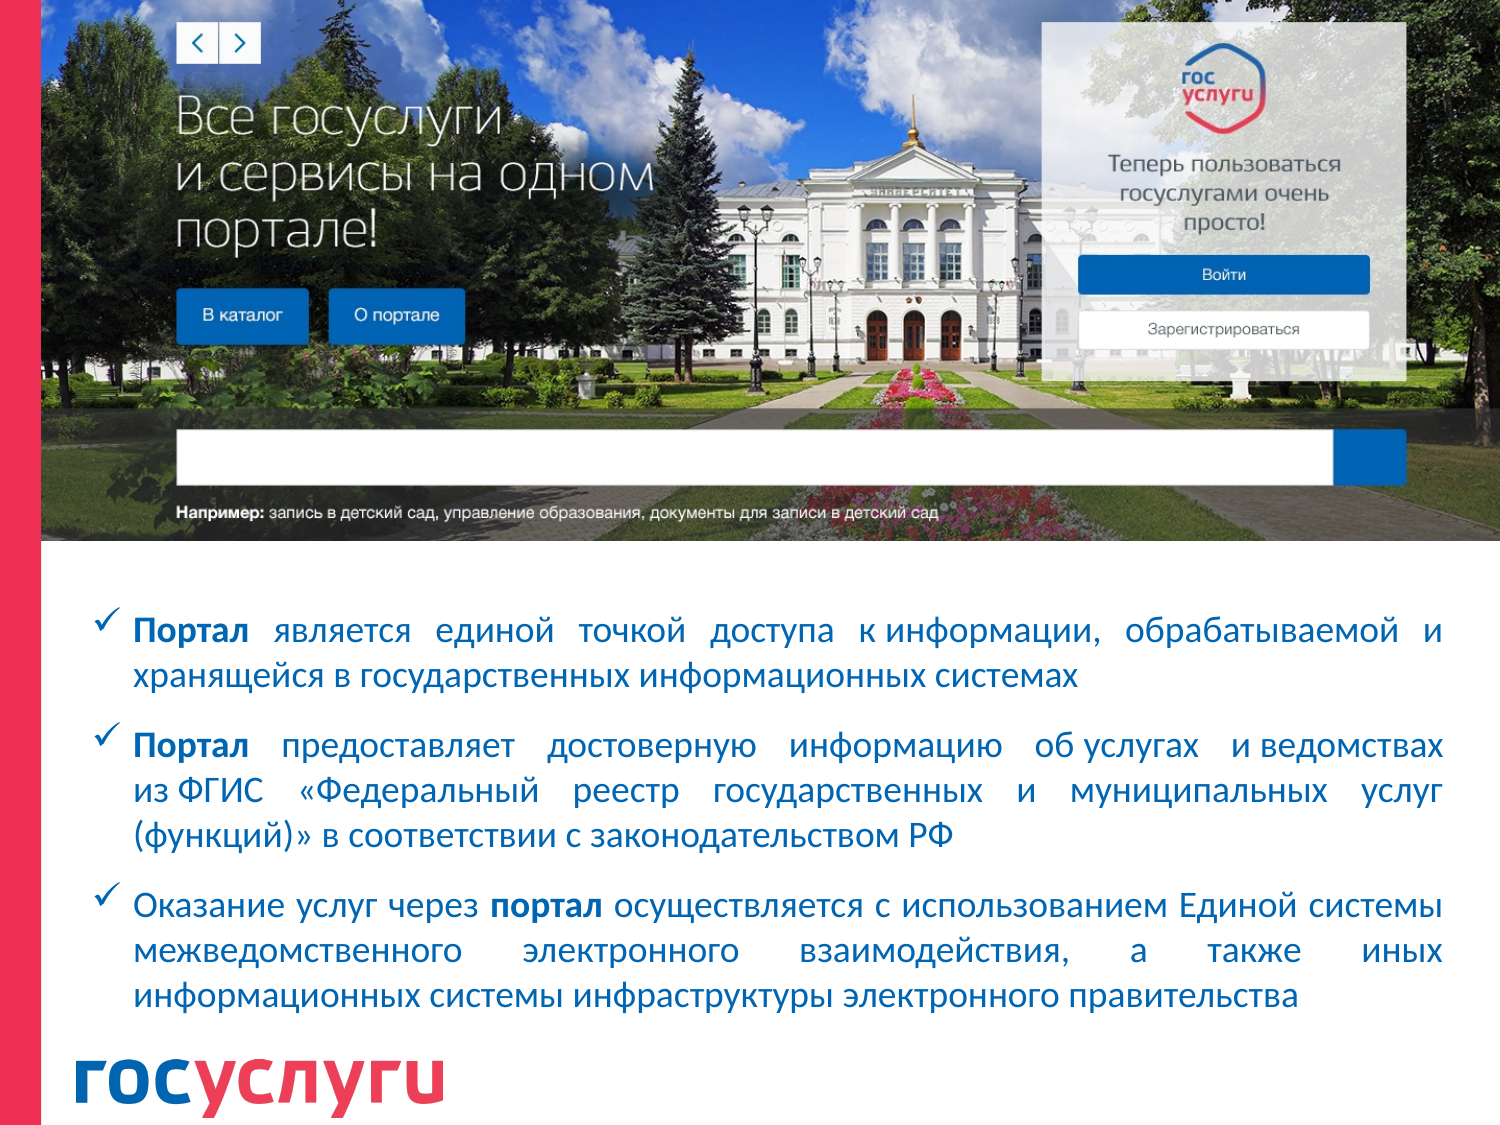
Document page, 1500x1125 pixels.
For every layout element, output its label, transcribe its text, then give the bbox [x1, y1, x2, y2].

picture [76, 1059, 444, 1118]
text_box [0, 0, 43, 1125]
text_box Портал является единой точкой доступа к информации, обрабатываемой и хранящейся в государственных информационных системах Портал предоставляет достоверную информацию об услугах и ведомствах из ФГИС «Федеральный реестр государственных и муниципальных услуг (функций)» в соответствии с законодательством РФ Оказание услуг через портал осуществляется с использованием Единой системы межведомственного электронного взаимодействия, а также иных информационных системы инфраструктуры электронного правительства [76, 597, 1459, 1024]
picture [40, 0, 1500, 541]
